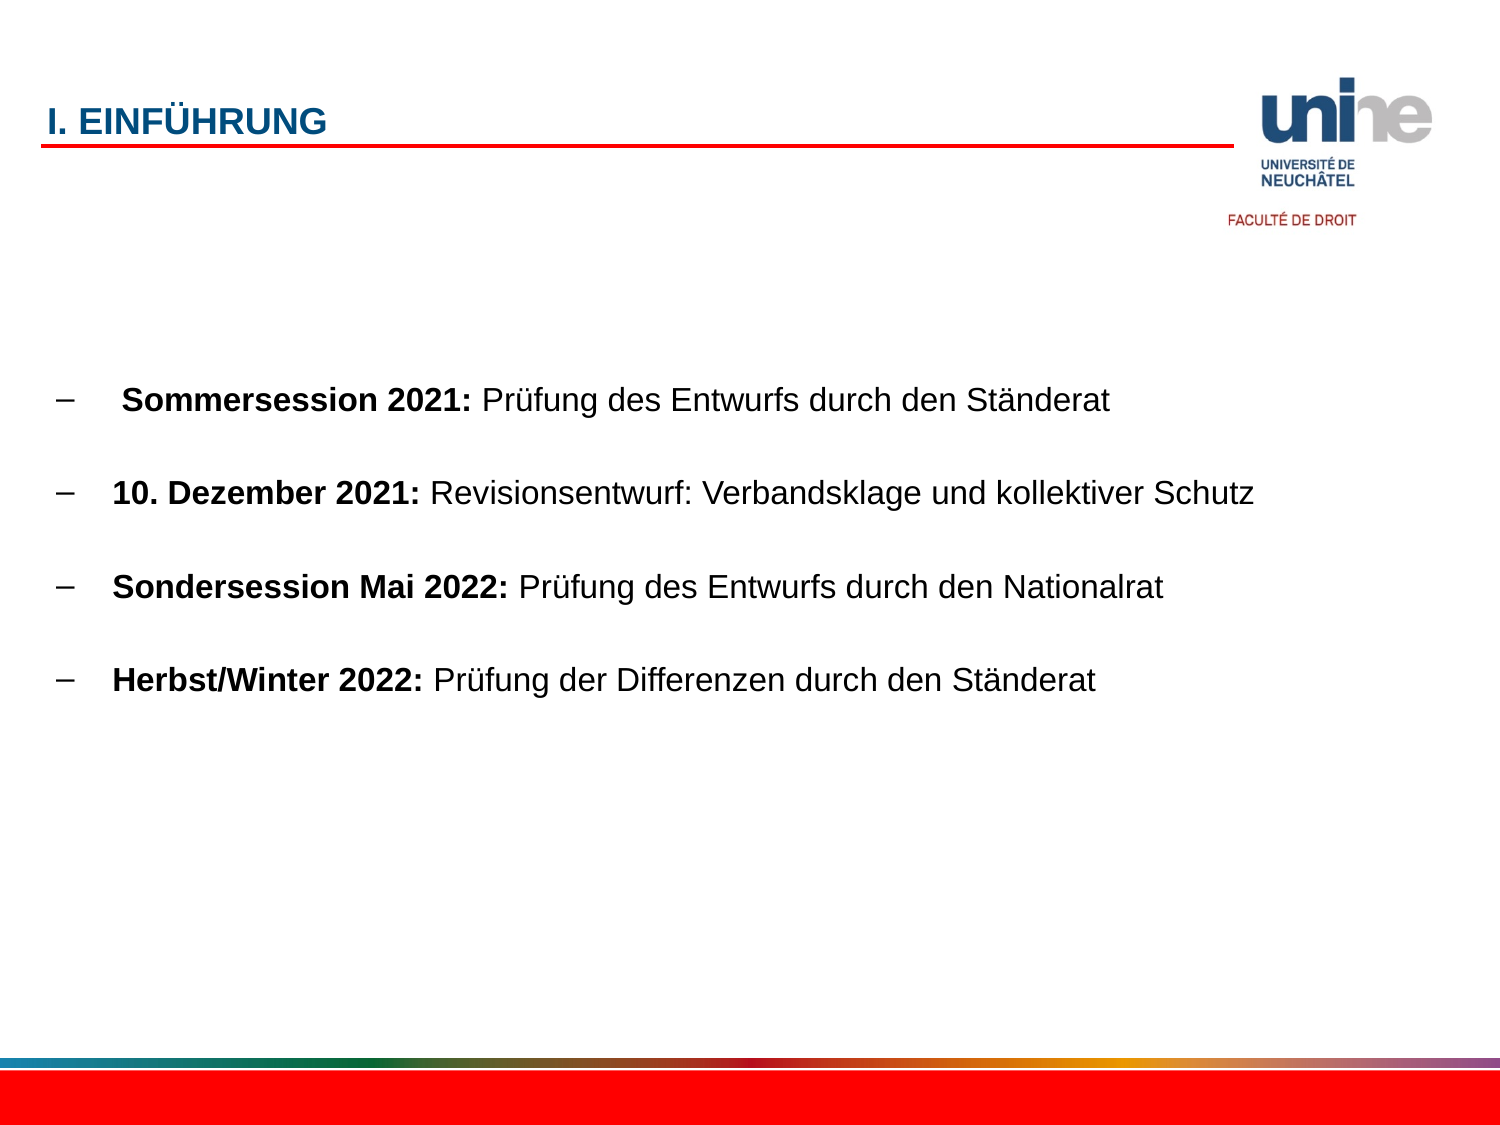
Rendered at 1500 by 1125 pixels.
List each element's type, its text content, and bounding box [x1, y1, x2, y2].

picture [0, 1058, 1500, 1068]
title I. Einführung [41, 90, 1236, 149]
picture [1092, 4, 1500, 315]
list Sommersession 2021: Prüfung des Entwurfs durch den Ständerat 10. Dezember 2021: Revisionsentwurf: Verbandsklage und kollektiver Schutz Sondersession Mai 2022: Prüfung des Entwurfs durch den Nationalrat Herbst/Winter 2022: Prüfung der Differenzen durch den Ständerat [41, 184, 1459, 1035]
